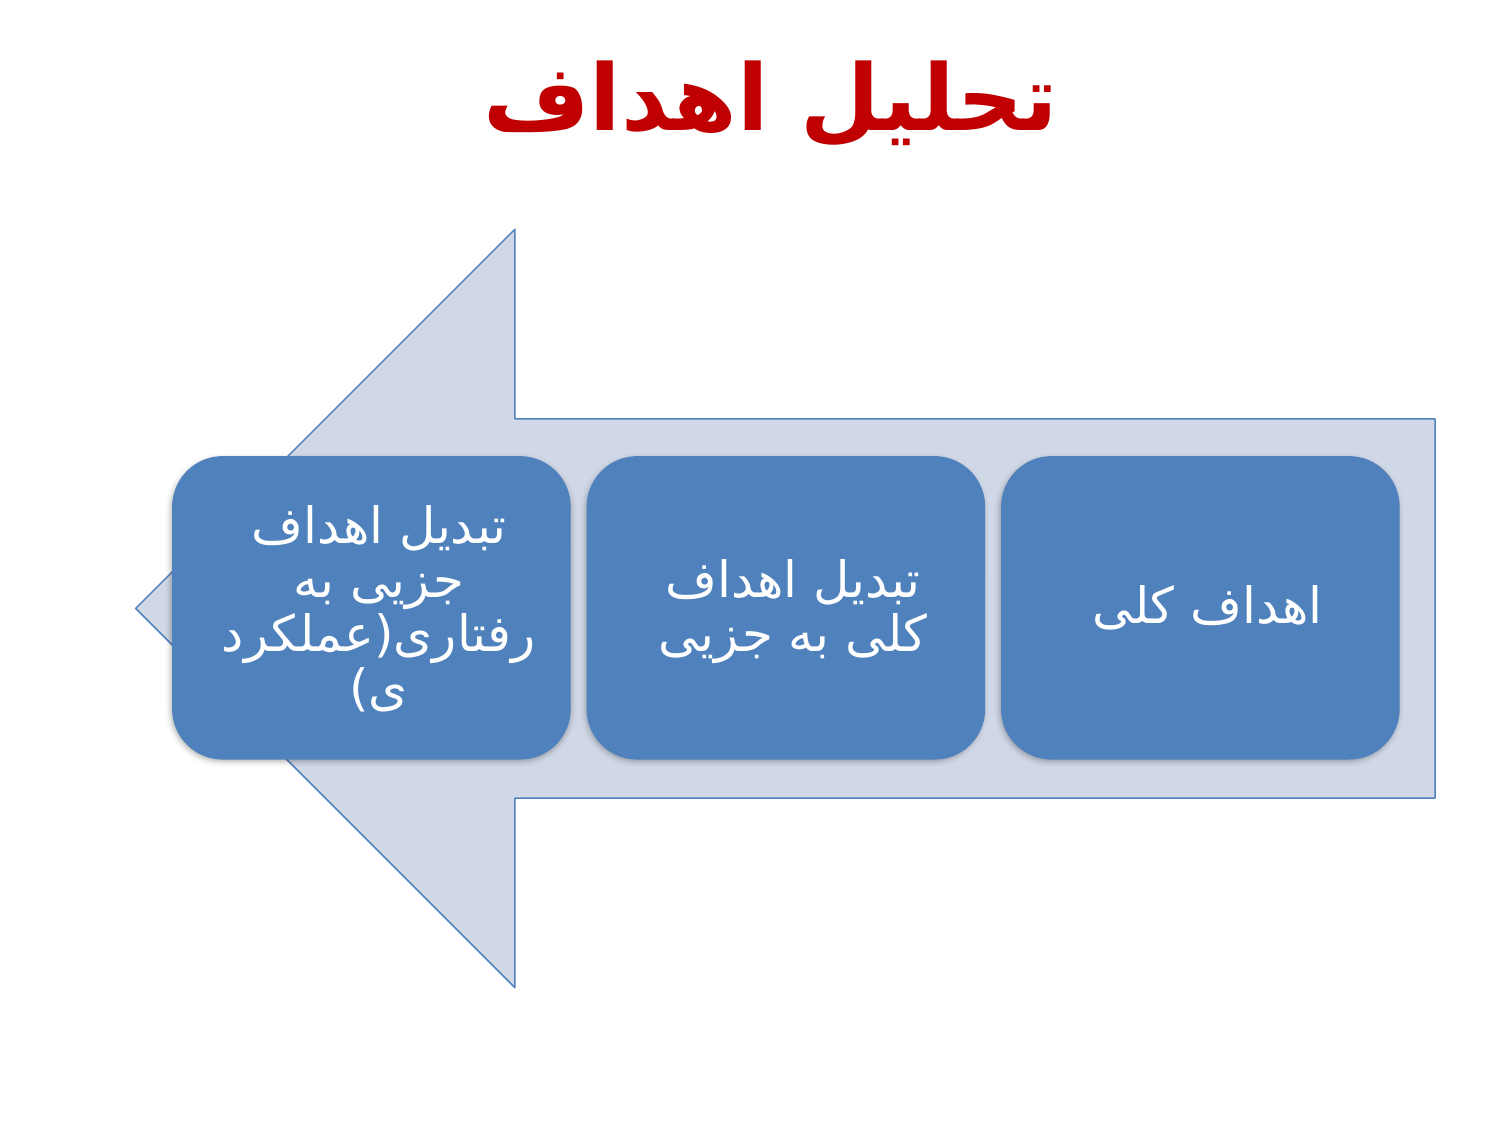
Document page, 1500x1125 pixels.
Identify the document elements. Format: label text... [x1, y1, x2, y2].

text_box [170, 228, 1400, 988]
title تحلیل اهداف [242, 30, 1300, 161]
